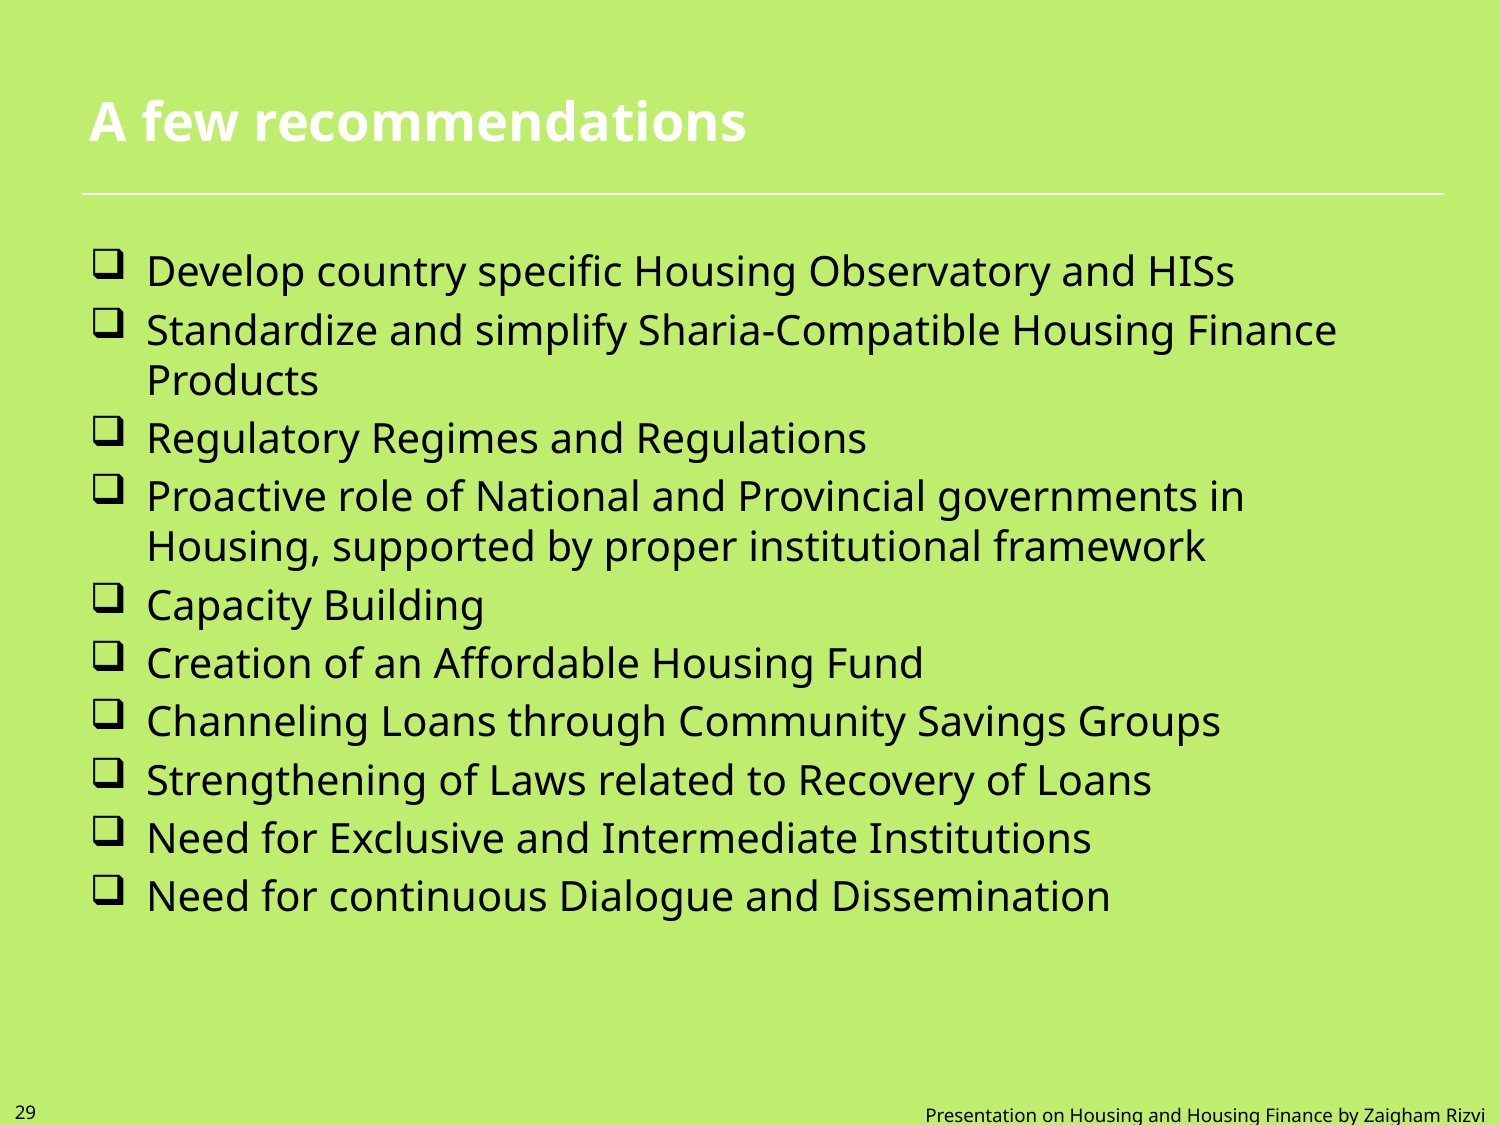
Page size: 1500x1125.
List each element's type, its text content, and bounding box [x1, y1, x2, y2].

title A few recommendations [75, 45, 1425, 195]
slide_number 29 [0, 1093, 100, 1125]
list Develop country specific Housing Observatory and HISs Standardize and simplify Sharia-Compatible Housing Finance Products Regulatory Regimes and Regulations Proactive role of National and Provincial governments in Housing, supported by proper institutional framework Capacity Building Creation of an Affordable Housing Fund Channeling Loans through Community Savings Groups Strengthening of Laws related to Recovery of Loans Need for Exclusive and Intermediate Institutions Need for continuous Dialogue and Dissemination [75, 237, 1425, 980]
footer Presentation on Housing and Housing Finance by Zaigham Rizvi [637, 1095, 1500, 1125]
